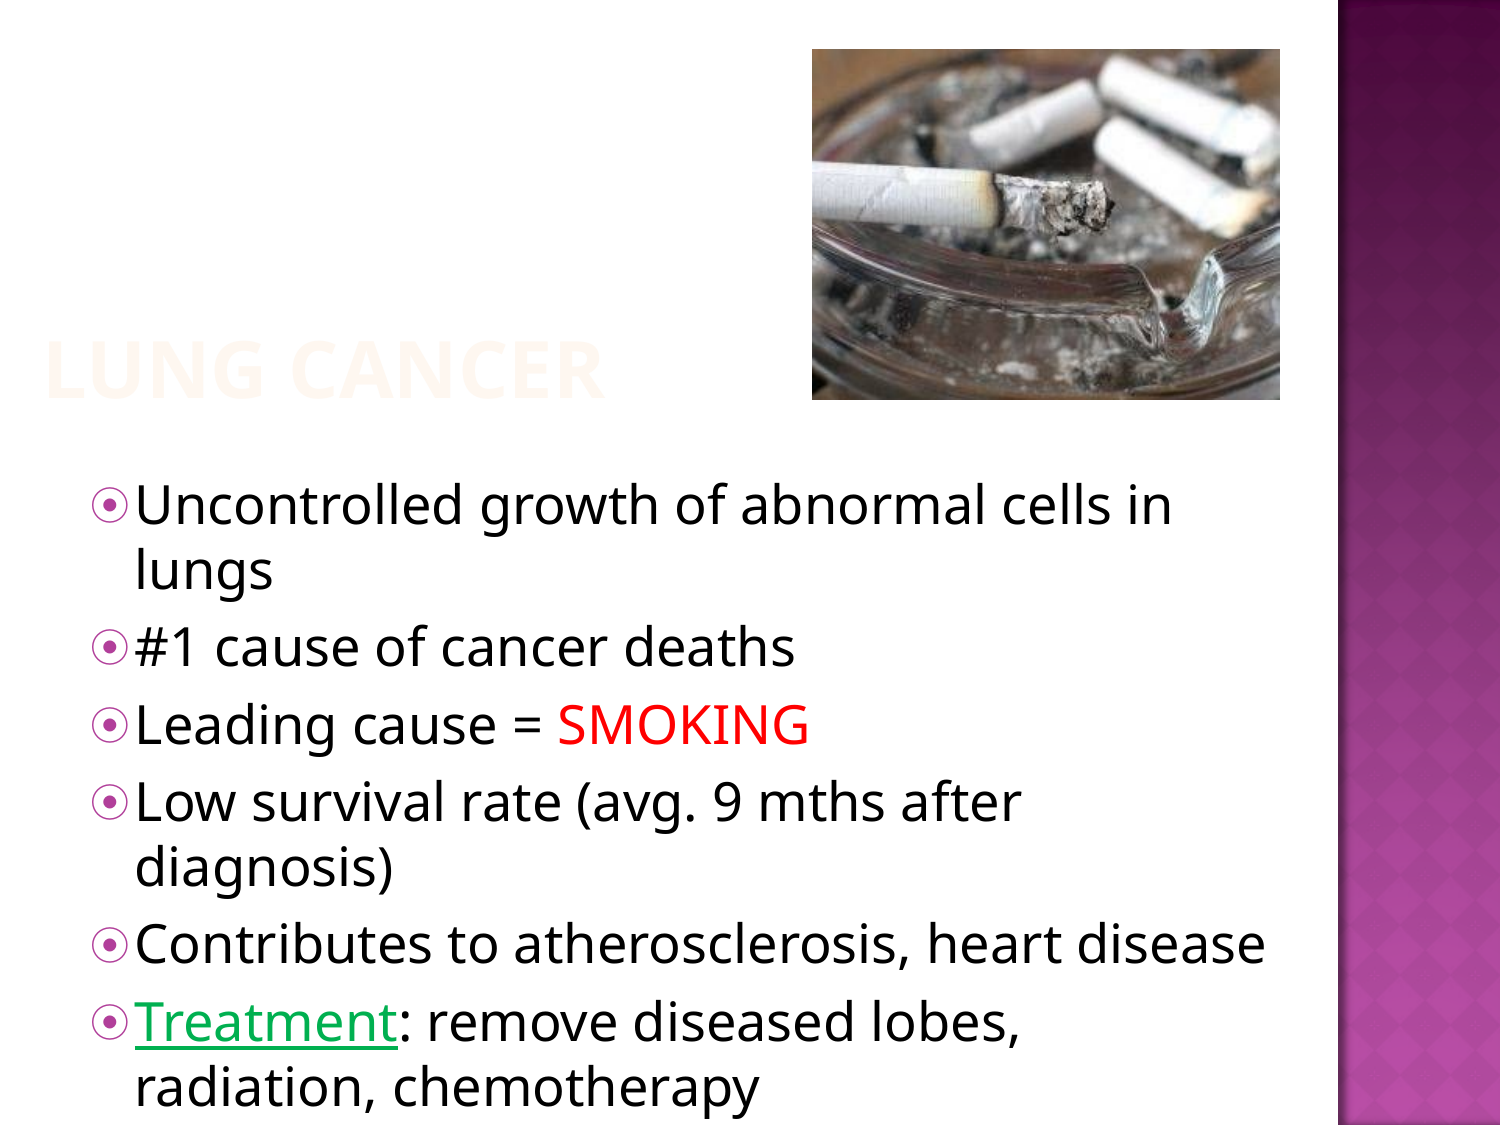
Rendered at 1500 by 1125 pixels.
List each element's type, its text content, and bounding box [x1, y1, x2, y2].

picture [812, 49, 1280, 401]
title LUNG CANCER [34, 223, 1265, 414]
picture [1337, 0, 1500, 1125]
list Uncontrolled growth of abnormal cells in lungs #1 cause of cancer deaths Leading cause = SMOKING Low survival rate (avg. 9 mths after diagnosis) Contributes to atherosclerosis, heart disease Treatment: remove diseased lobes, radiation, chemotherapy [75, 462, 1288, 1038]
